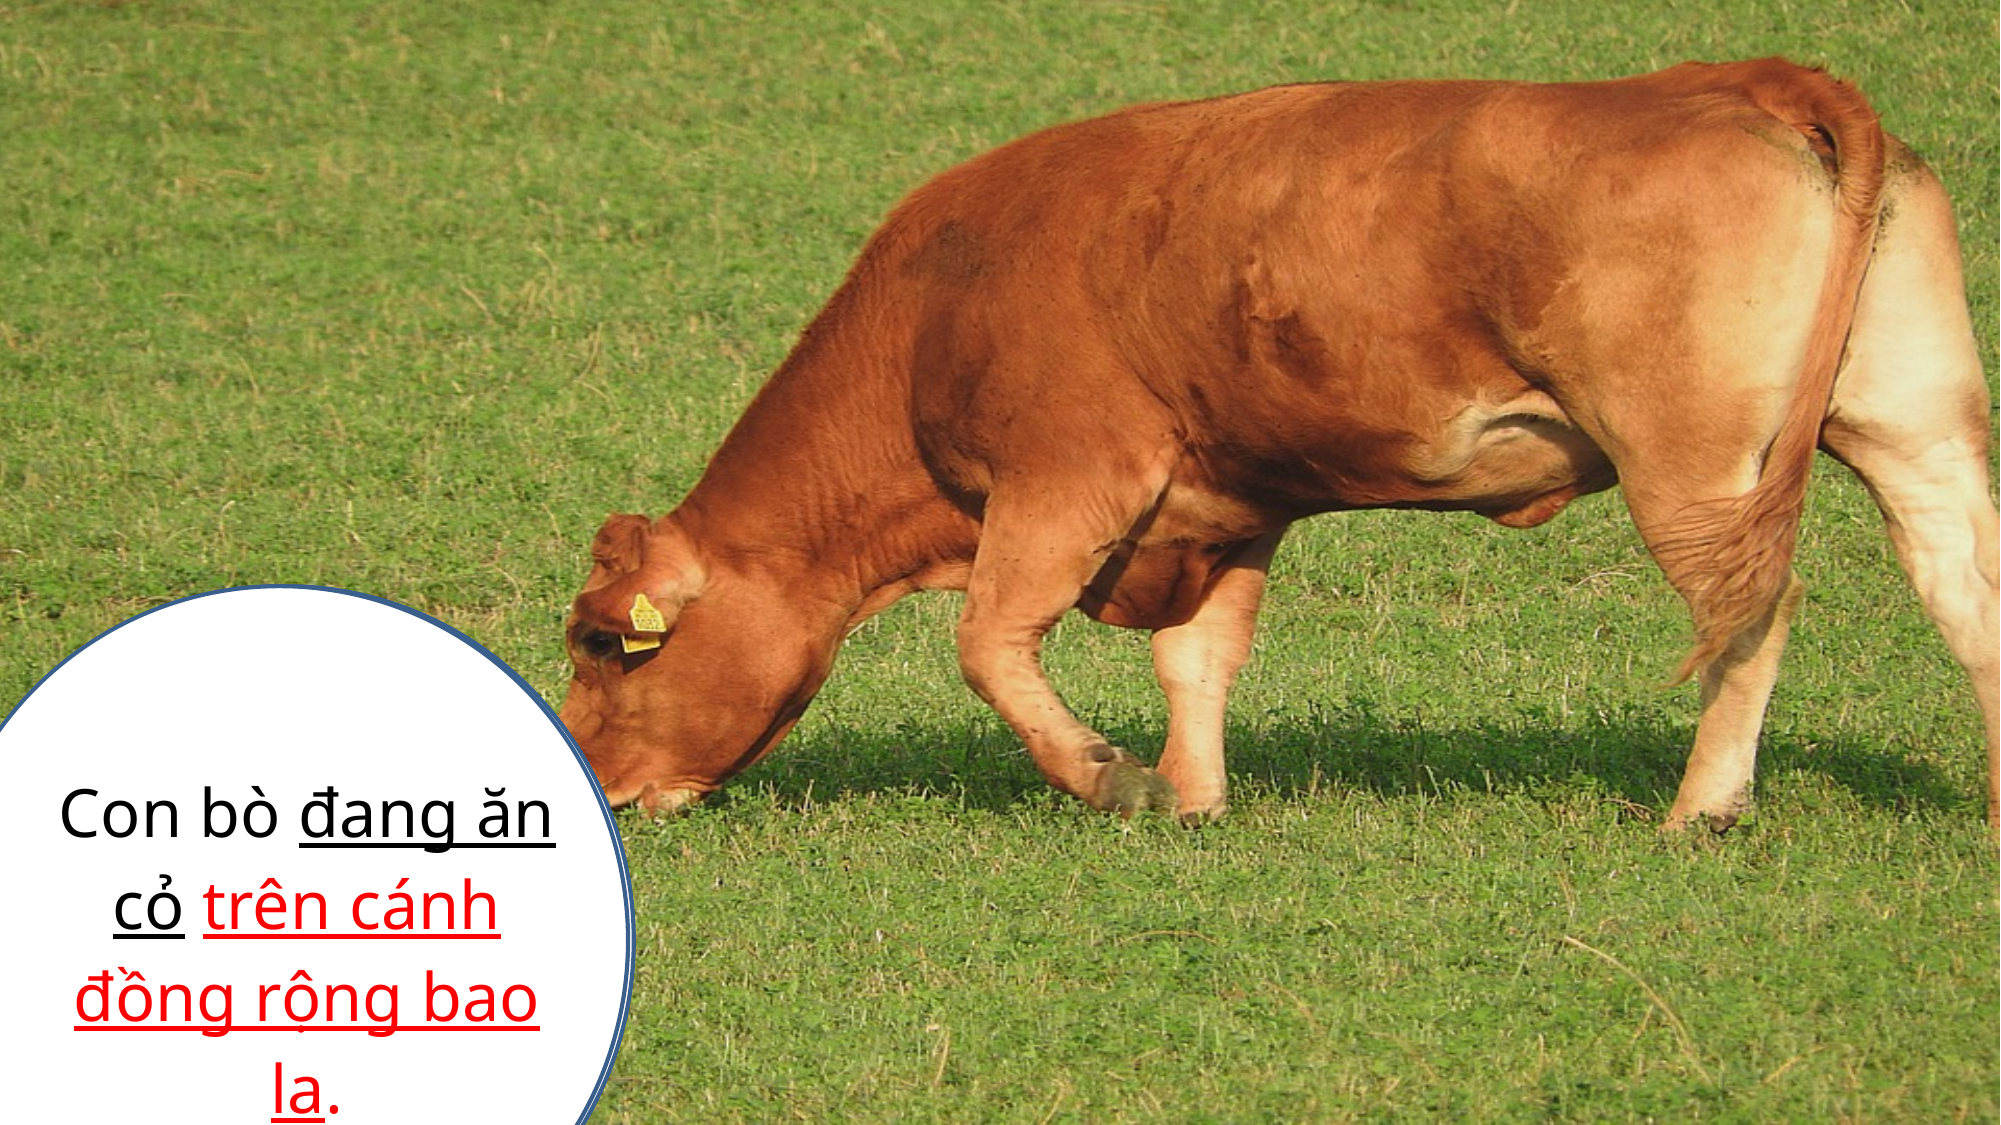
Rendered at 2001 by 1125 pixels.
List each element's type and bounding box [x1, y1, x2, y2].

picture [0, 0, 2000, 1125]
text_box [629, 585, 634, 1125]
text_box [0, 585, 629, 1125]
